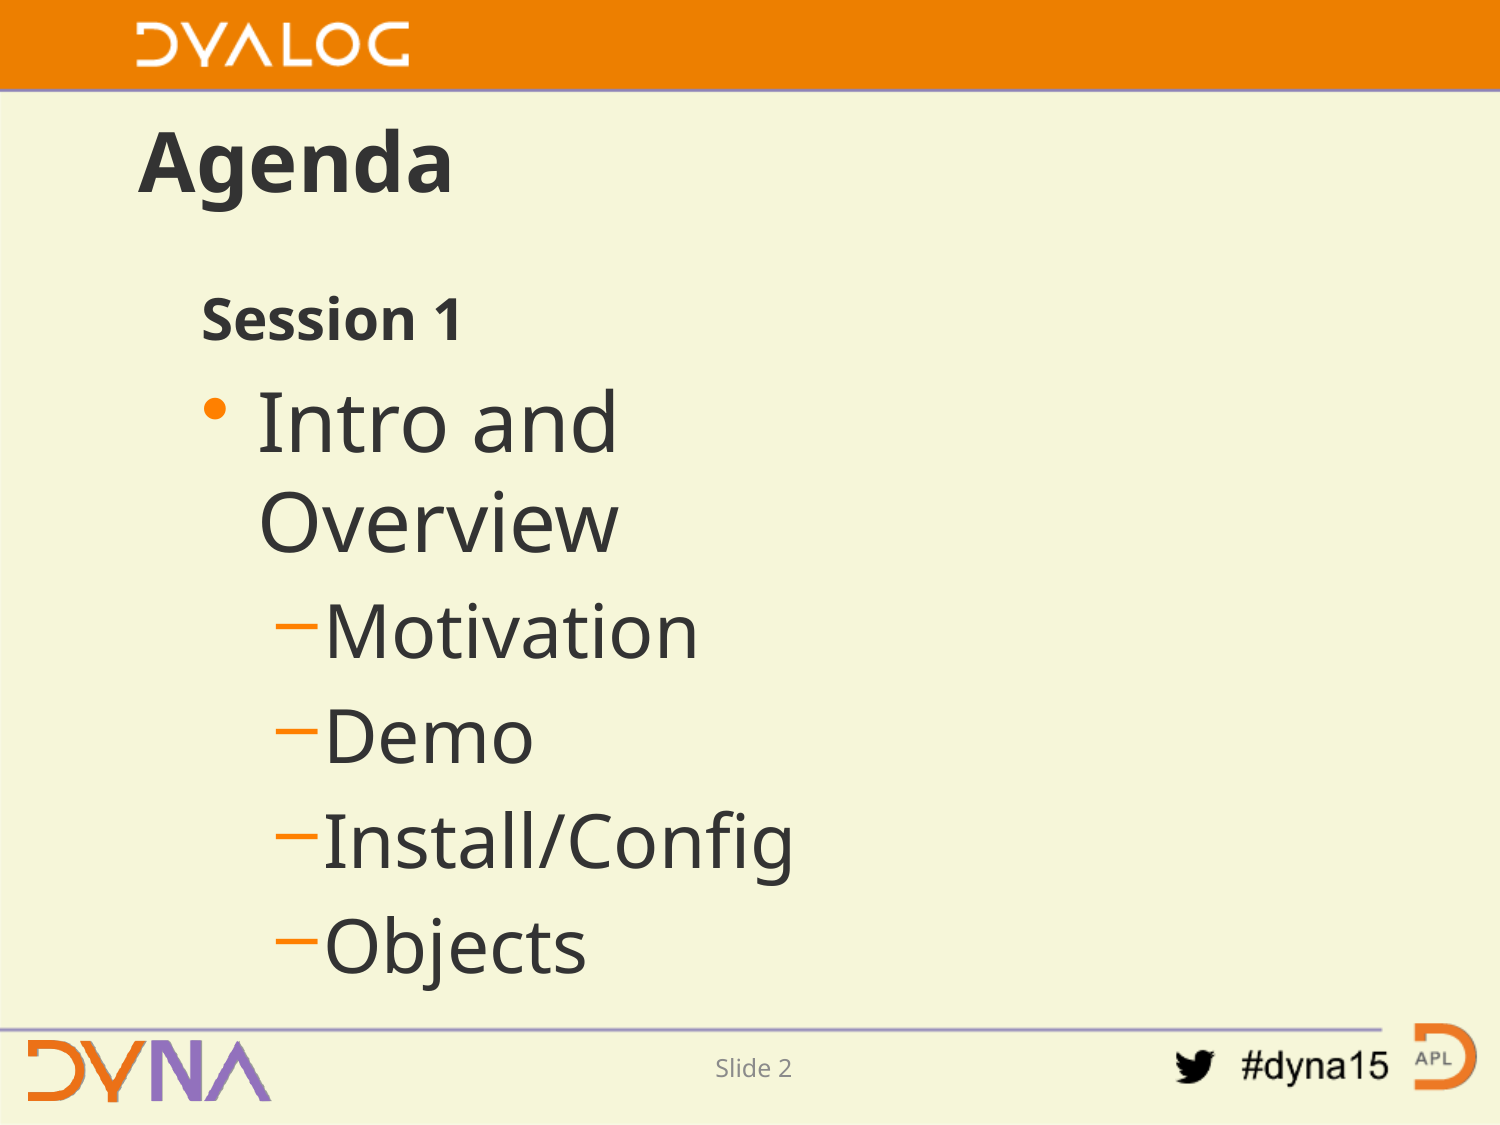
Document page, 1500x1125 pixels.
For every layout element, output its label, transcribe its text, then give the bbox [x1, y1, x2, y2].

list Session 1 Intro and Overview Motivation Demo Install/Config Objects [186, 275, 1000, 913]
picture [0, 0, 1500, 1125]
slide_number Slide 1 [585, 1039, 923, 1100]
title Agenda [123, 101, 1376, 254]
